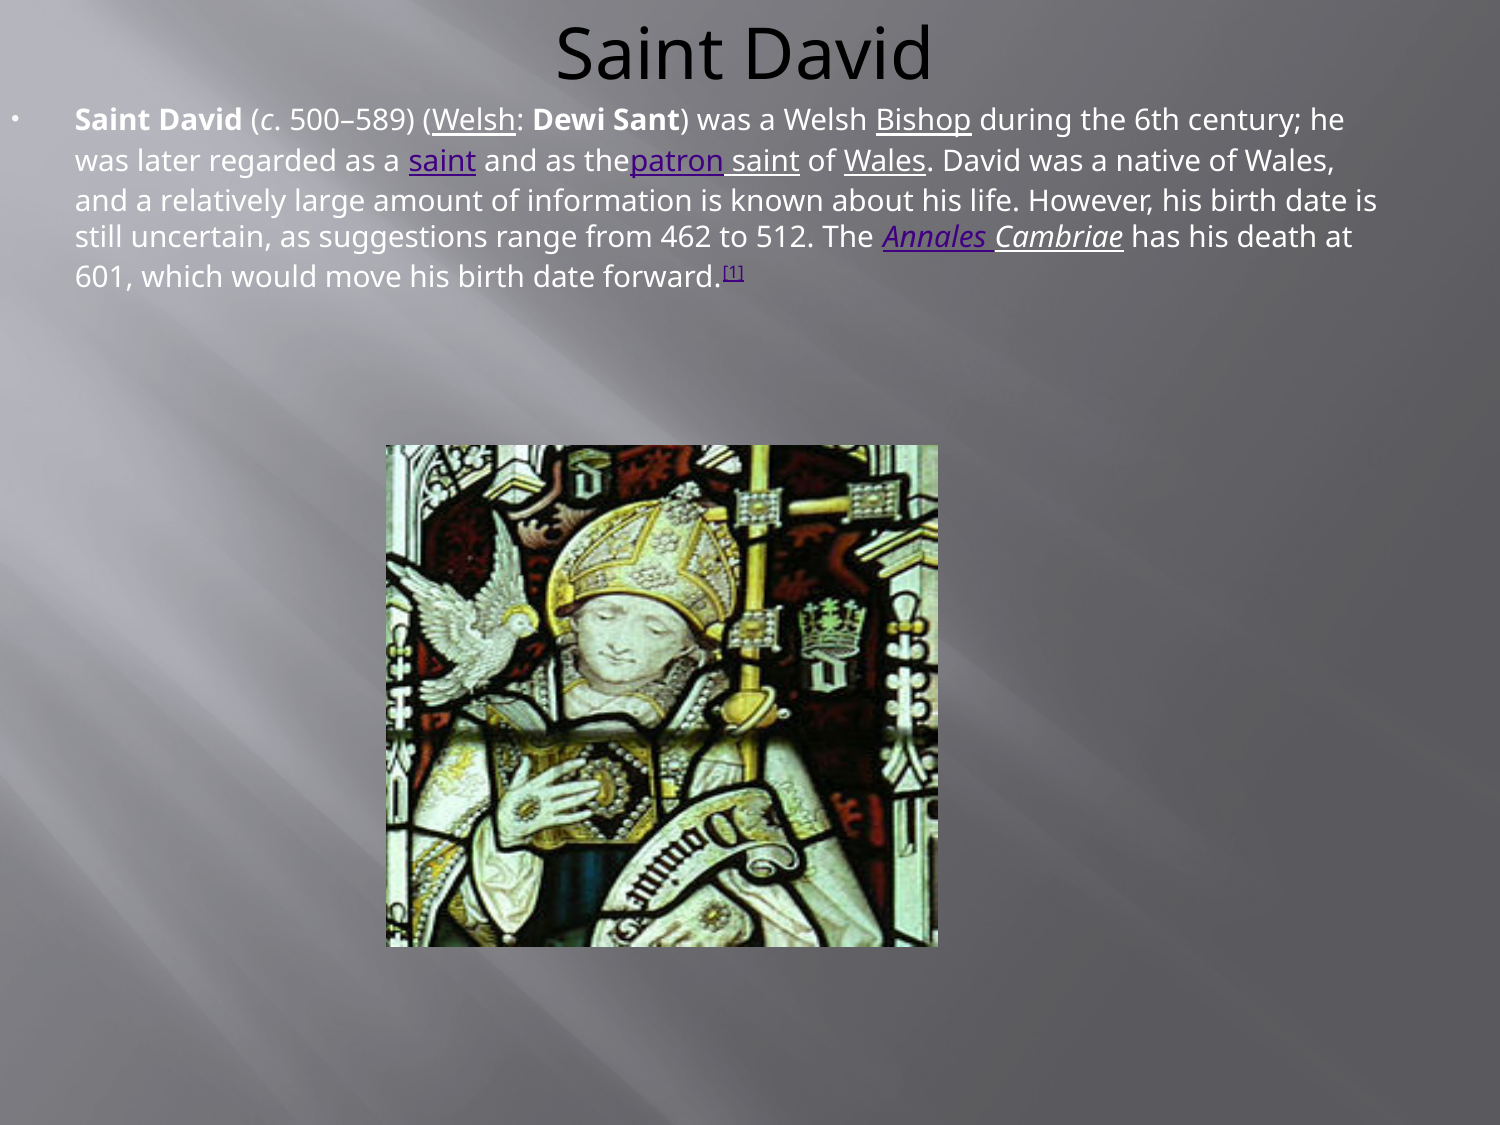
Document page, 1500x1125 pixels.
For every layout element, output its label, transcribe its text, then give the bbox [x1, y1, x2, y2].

title Saint David [70, 0, 1421, 188]
picture [386, 445, 938, 947]
list Saint David (c. 500–589) (Welsh: Dewi Sant) was a Welsh Bishop during the 6th century; he was later regarded as a saint and as thepatron saint of Wales. David was a native of Wales, and a relatively large amount of information is known about his life. However, his birth date is still uncertain, as suggestions range from 462 to 512. The Annales Cambriae has his death at 601, which would move his birth date forward.[1] [0, 93, 1407, 305]
